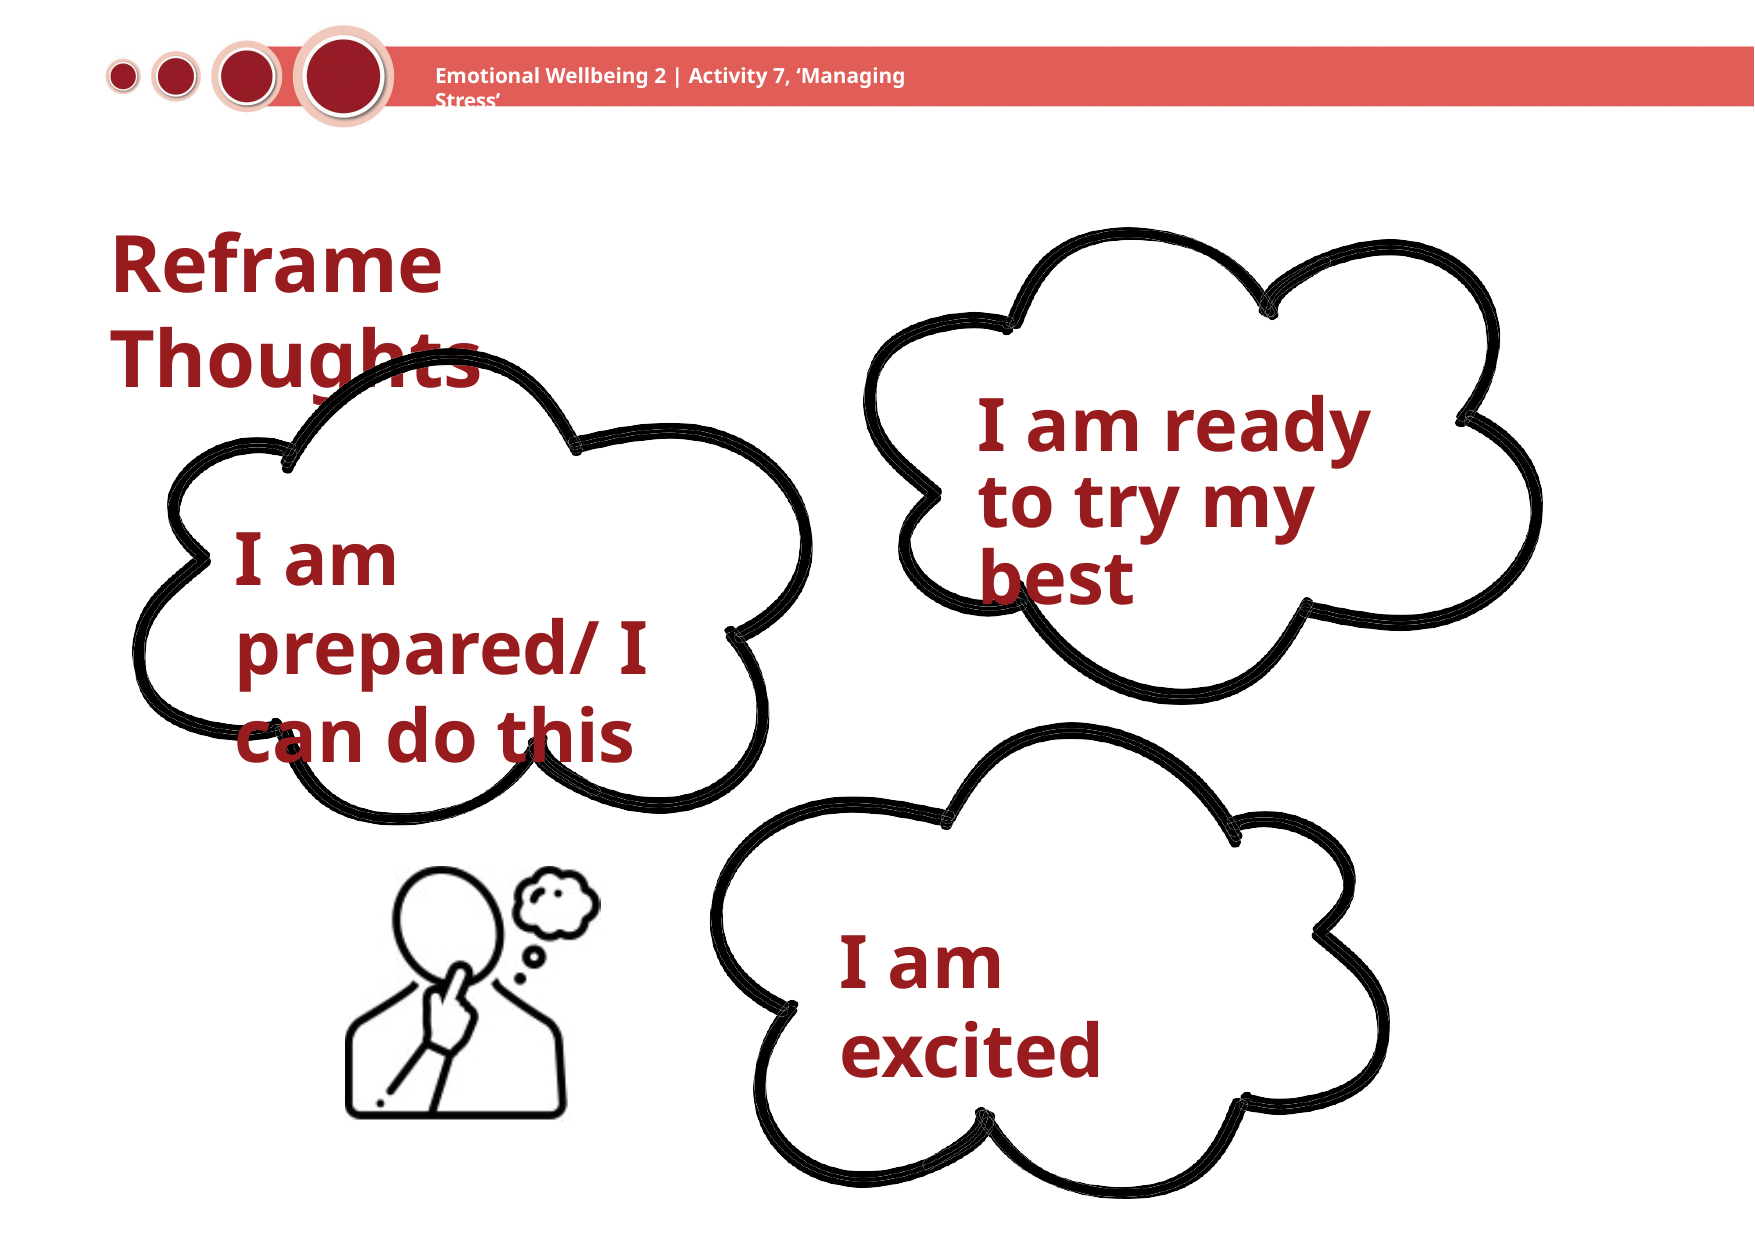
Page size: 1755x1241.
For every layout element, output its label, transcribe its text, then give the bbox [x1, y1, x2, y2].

picture [103, 23, 1754, 128]
picture [132, 227, 1544, 1200]
title Reframe Thoughts [107, 211, 813, 421]
text_box Emotional Wellbeing 2 | Activity 7, ‘Managing Stress’ [432, 60, 956, 113]
